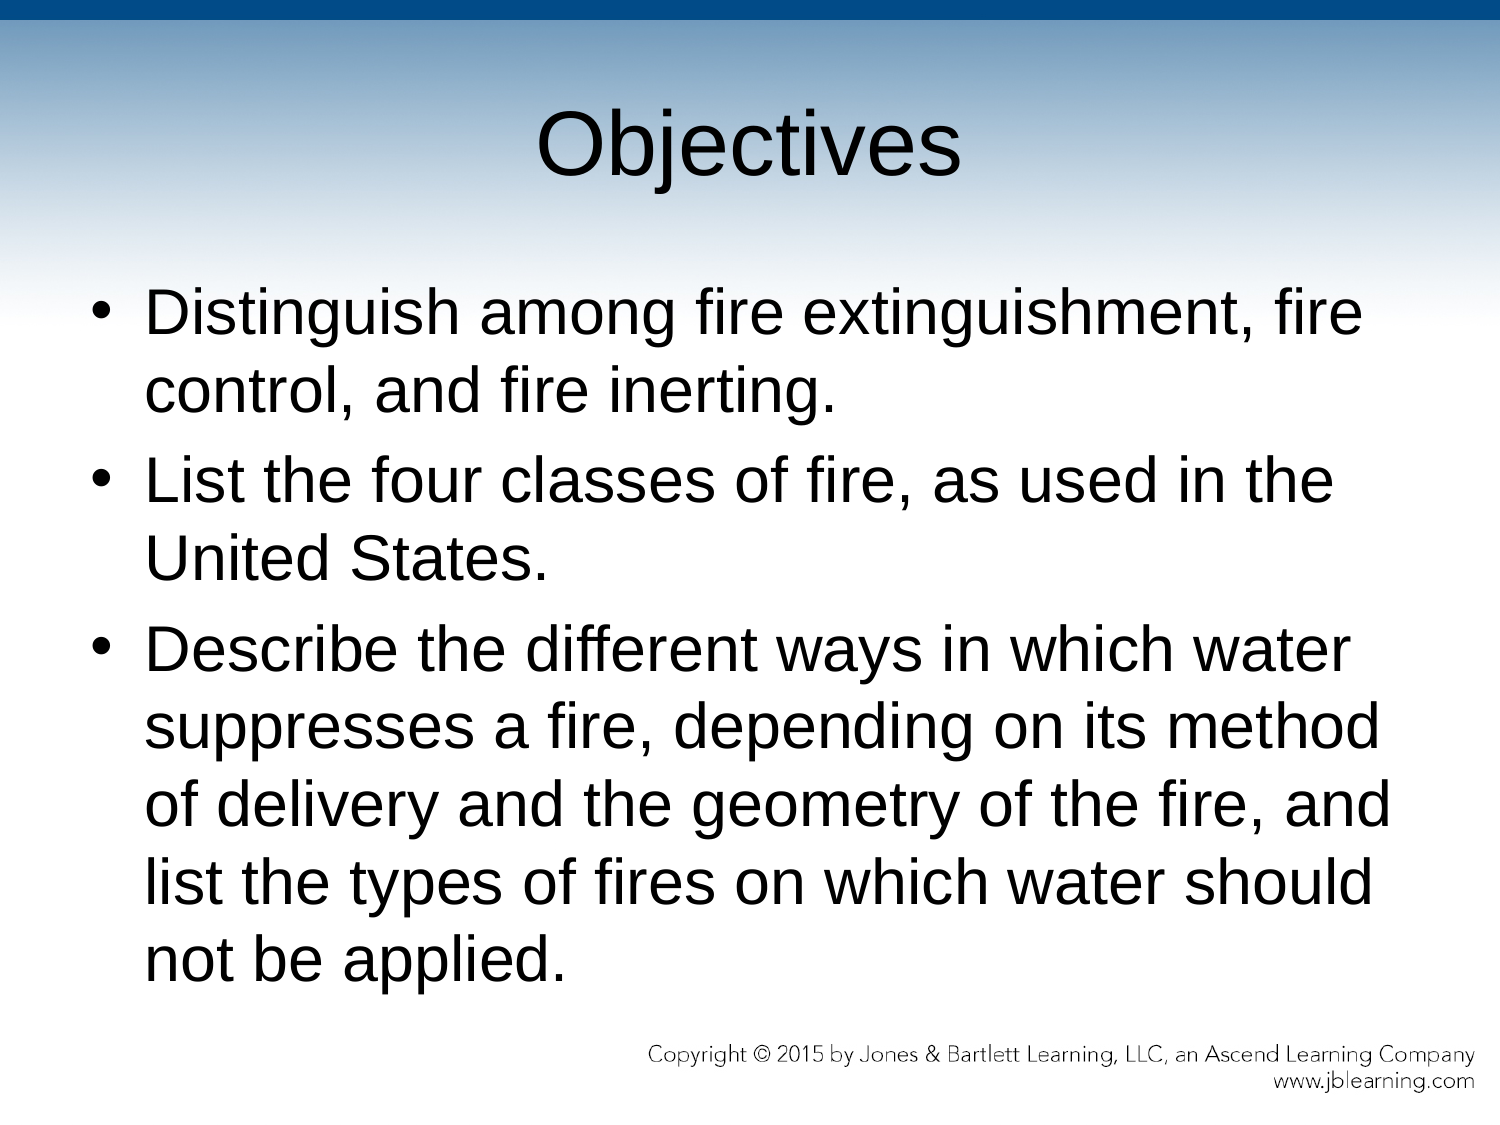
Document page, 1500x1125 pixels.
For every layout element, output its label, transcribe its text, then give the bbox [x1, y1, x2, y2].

picture [0, 0, 1500, 1125]
title Objectives [75, 45, 1425, 233]
list Distinguish among fire extinguishment, fire control, and fire inerting. List the four classes of fire, as used in the United States. Describe the different ways in which water suppresses a fire, depending on its method of delivery and the geometry of the fire, and list the types of fires on which water should not be applied. [75, 262, 1425, 1005]
